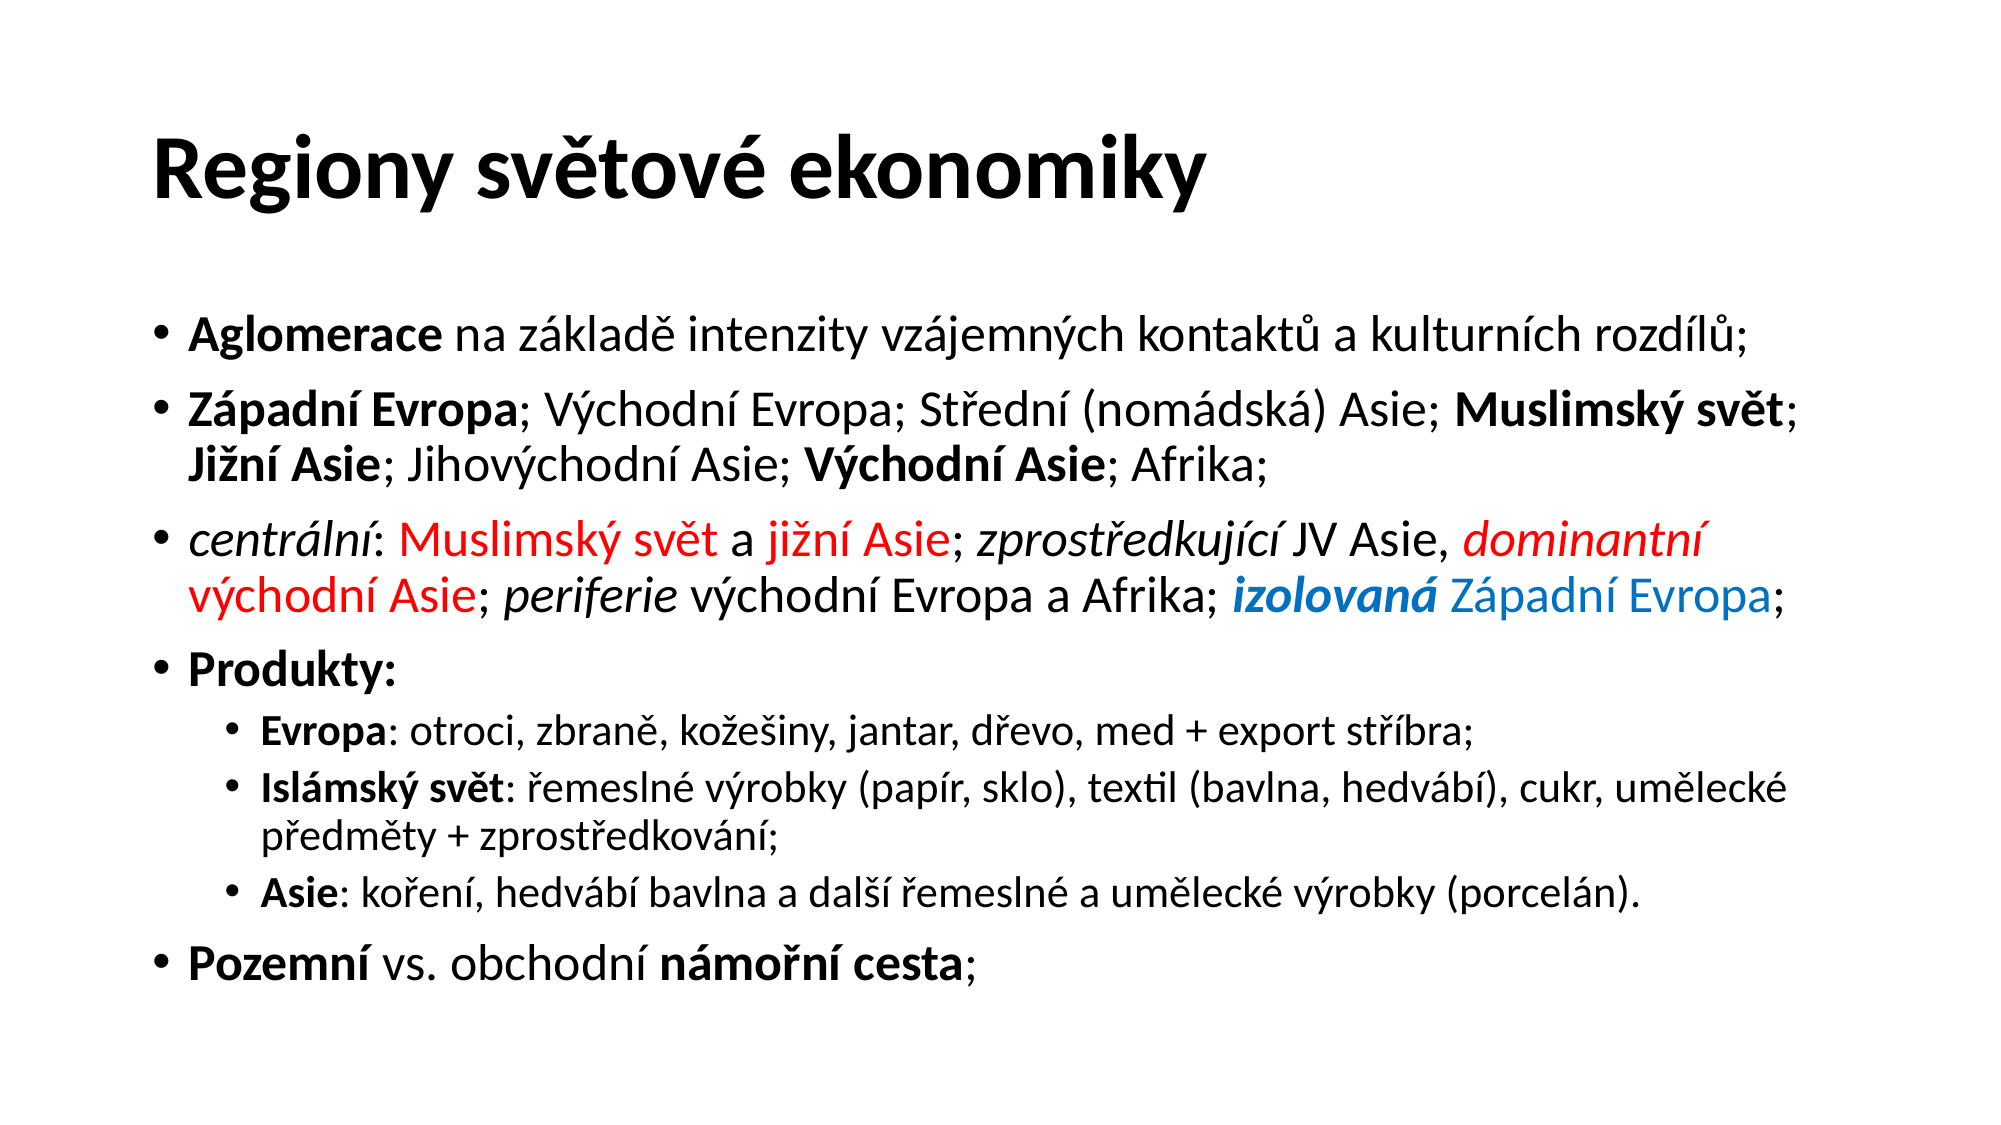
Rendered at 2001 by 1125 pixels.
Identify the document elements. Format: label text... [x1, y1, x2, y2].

title Regiony světové ekonomiky [137, 59, 1863, 278]
list Aglomerace na základě intenzity vzájemných kontaktů a kulturních rozdílů; Západní Evropa; Východní Evropa; Střední (nomádská) Asie; Muslimský svět; Jižní Asie; Jihovýchodní Asie; Východní Asie; Afrika; centrální: Muslimský svět a jižní Asie; zprostředkující JV Asie, dominantní východní Asie; periferie východní Evropa a Afrika; izolovaná Západní Evropa; Produkty: Evropa: otroci, zbraně, kožešiny, jantar, dřevo, med + export stříbra; Islámský svět: řemeslné výrobky (papír, sklo), textil (bavlna, hedvábí), cukr, umělecké předměty + zprostředkování; Asie: koření, hedvábí bavlna a další řemeslné a umělecké výrobky (porcelán). Pozemní vs. obchodní námořní cesta; [137, 299, 1863, 1014]
